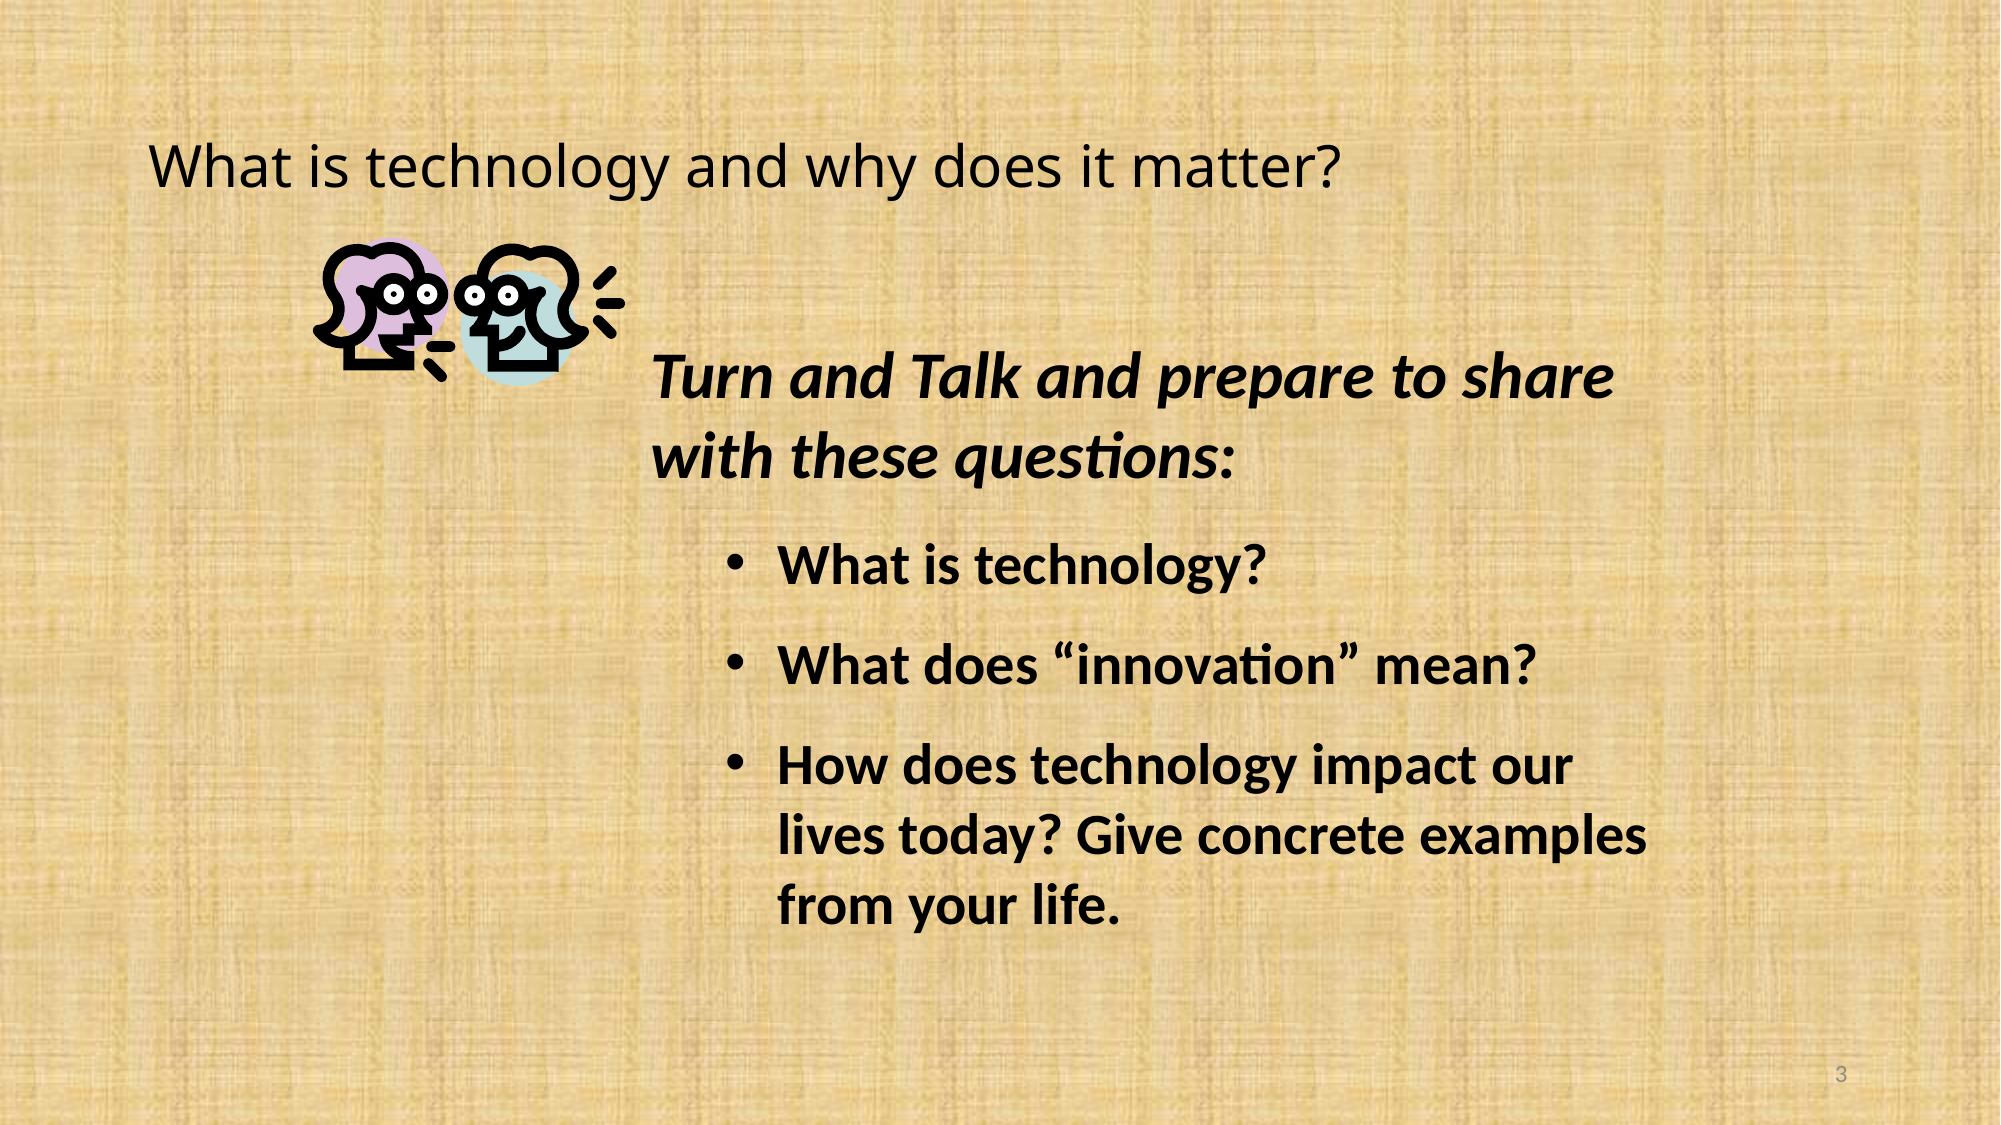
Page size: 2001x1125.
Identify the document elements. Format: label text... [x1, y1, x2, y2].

slide_number 3 [1412, 1042, 1863, 1103]
picture [0, 0, 2001, 1125]
title What is technology and why does it matter? [137, 59, 1863, 278]
text_box Turn and Talk and prepare to share with these questions: What is technology? What does “innovation” mean? How does technology impact our lives today? Give concrete examples from your life. [650, 267, 1675, 1000]
